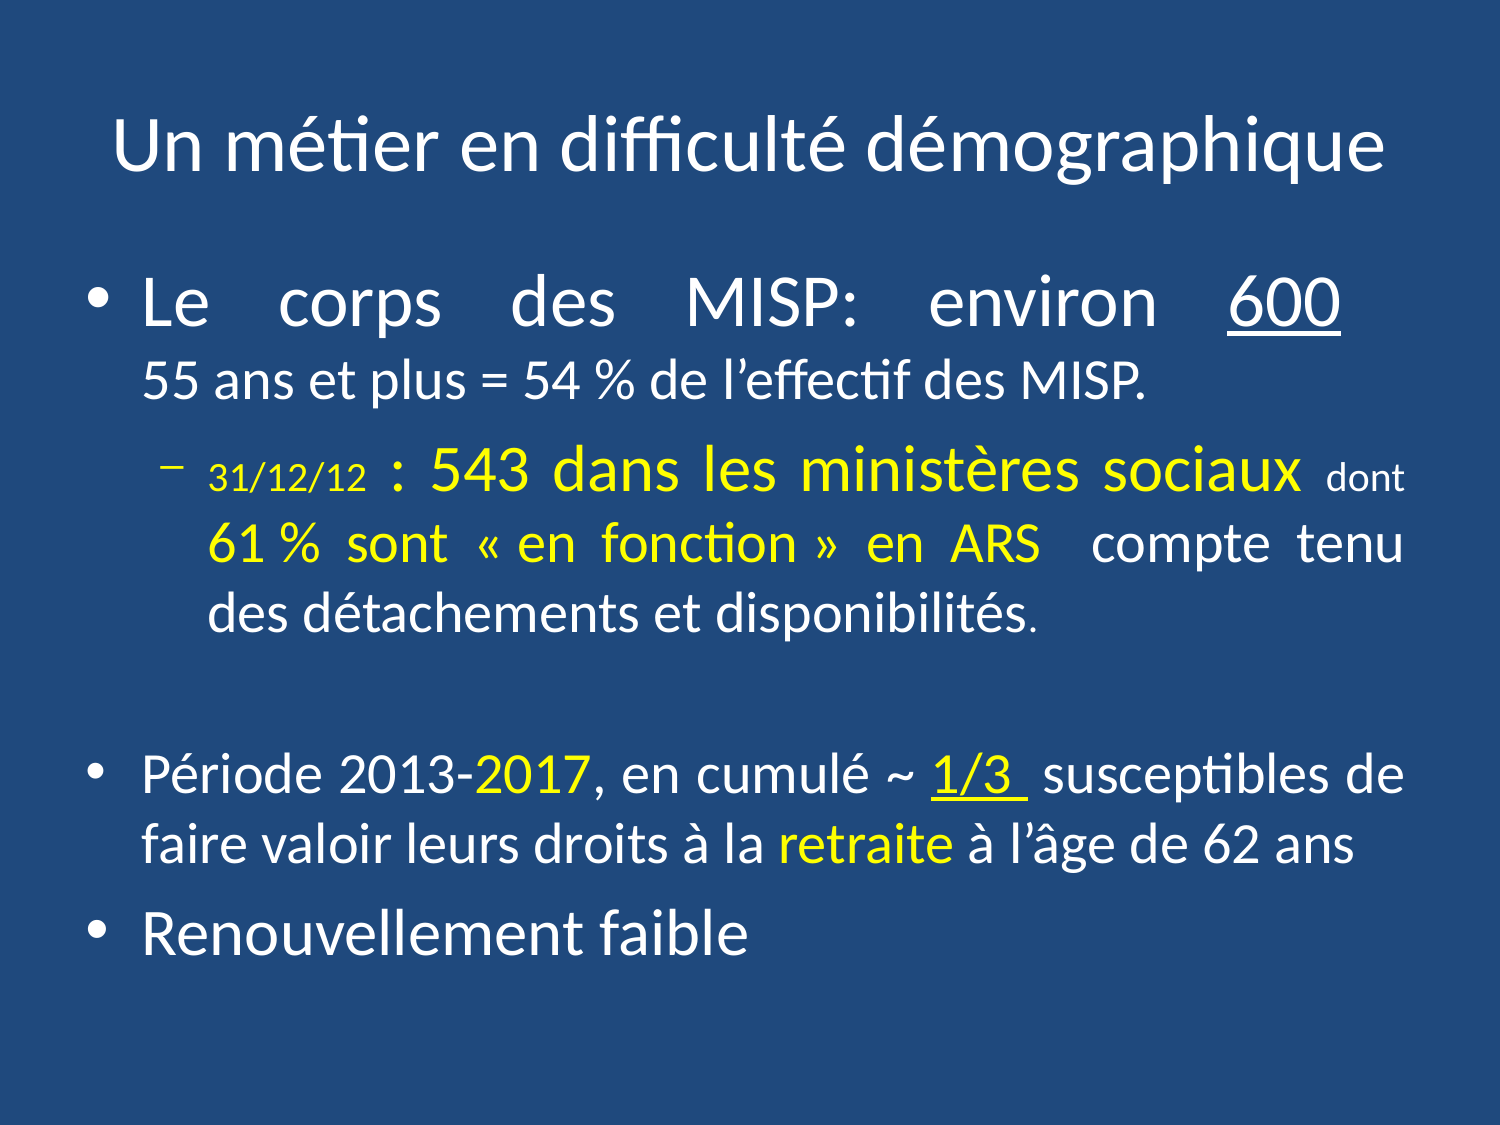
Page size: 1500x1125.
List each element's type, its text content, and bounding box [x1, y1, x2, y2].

list Le corps des MISP: environ 600 55 ans et plus = 54 % de l’effectif des MISP. 31/12/12 : 543 dans les ministères sociaux dont 61 % sont « en fonction » en ARS compte tenu des détachements et disponibilités. Période 2013-2017, en cumulé ~ 1/3 susceptibles de faire valoir leurs droits à la retraite à l’âge de 62 ans Renouvellement faible [70, 243, 1421, 1059]
title Un métier en difficulté démographique [75, 45, 1425, 233]
